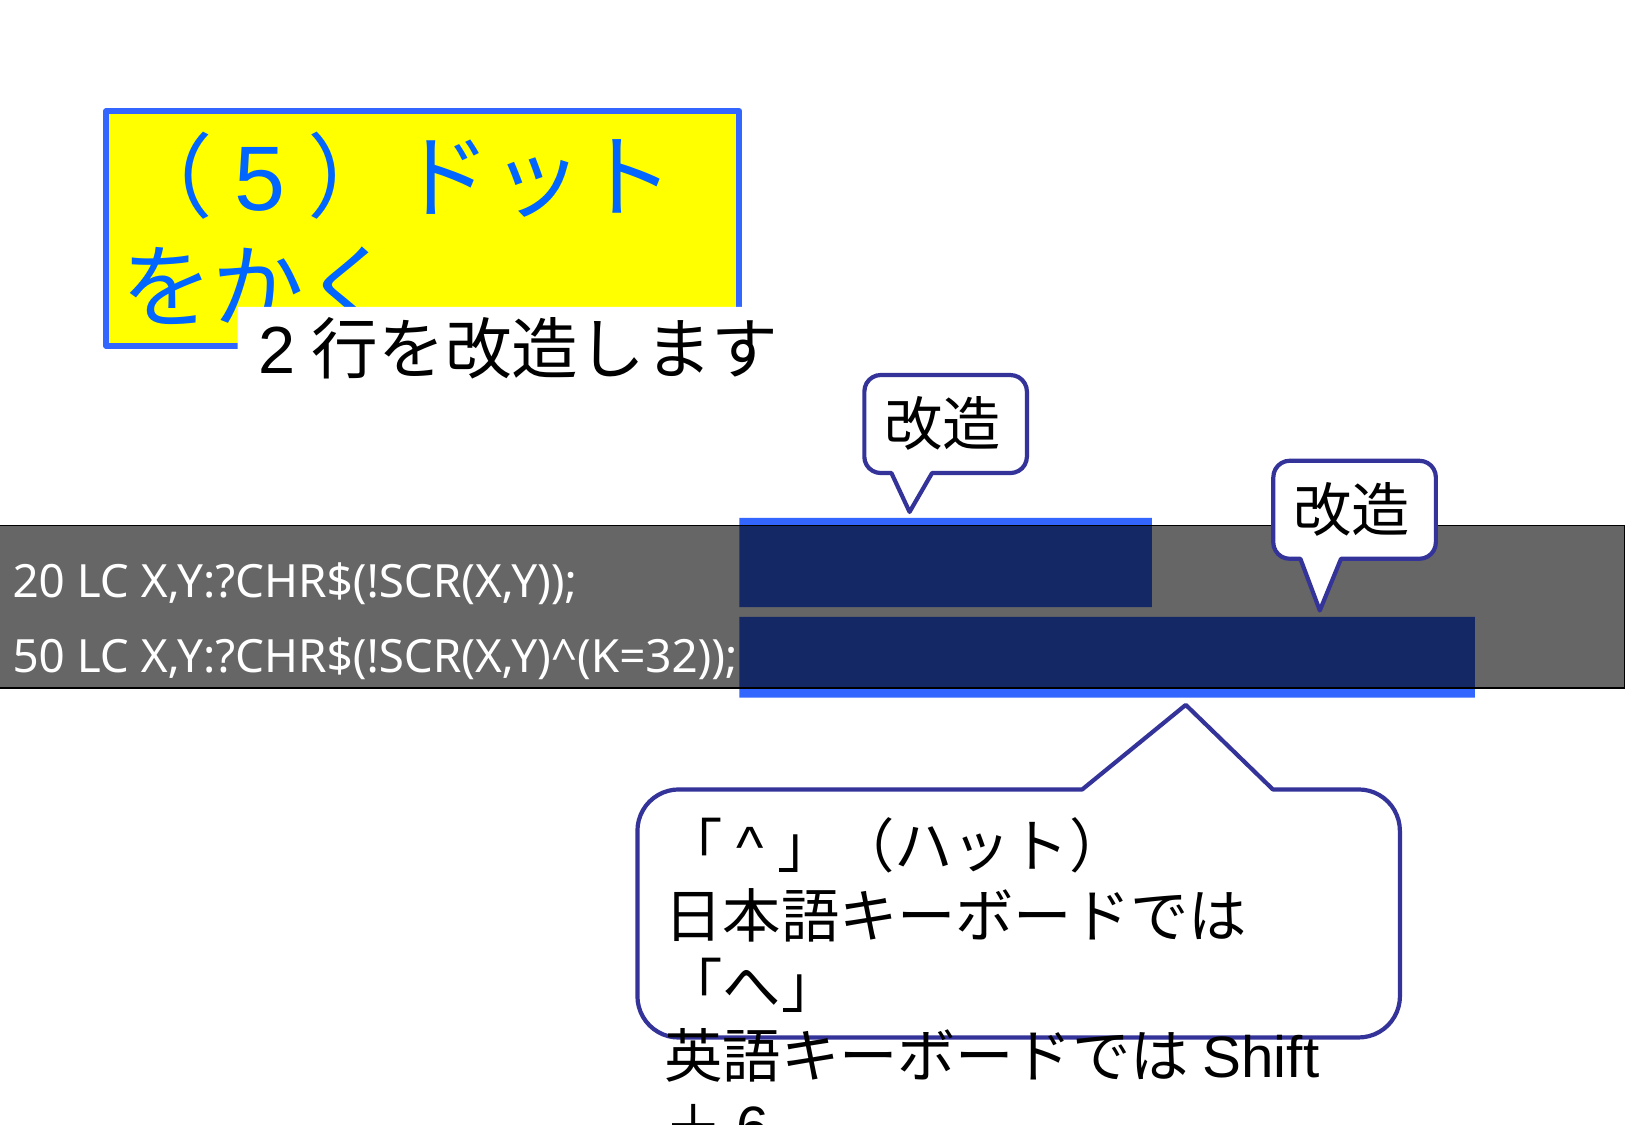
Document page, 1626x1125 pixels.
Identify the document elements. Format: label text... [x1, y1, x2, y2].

text_box 改造 [1271, 458, 1438, 613]
text_box 20 LC X,Y:?CHR$(!SCR(X,Y)); 50 LC X,Y:?CHR$(!SCR(X,Y)^(K=32)); [0, 525, 1625, 688]
text_box 「^」（ハット） 日本語キーボードでは「へ」 英語キーボードではShift＋6 [635, 703, 1403, 1040]
text_box [739, 517, 1152, 525]
text_box （5）ドットをかく [106, 111, 740, 346]
text_box 改造 [862, 372, 1030, 515]
text_box [739, 688, 1475, 698]
text_box 2行を改造します [237, 306, 800, 387]
